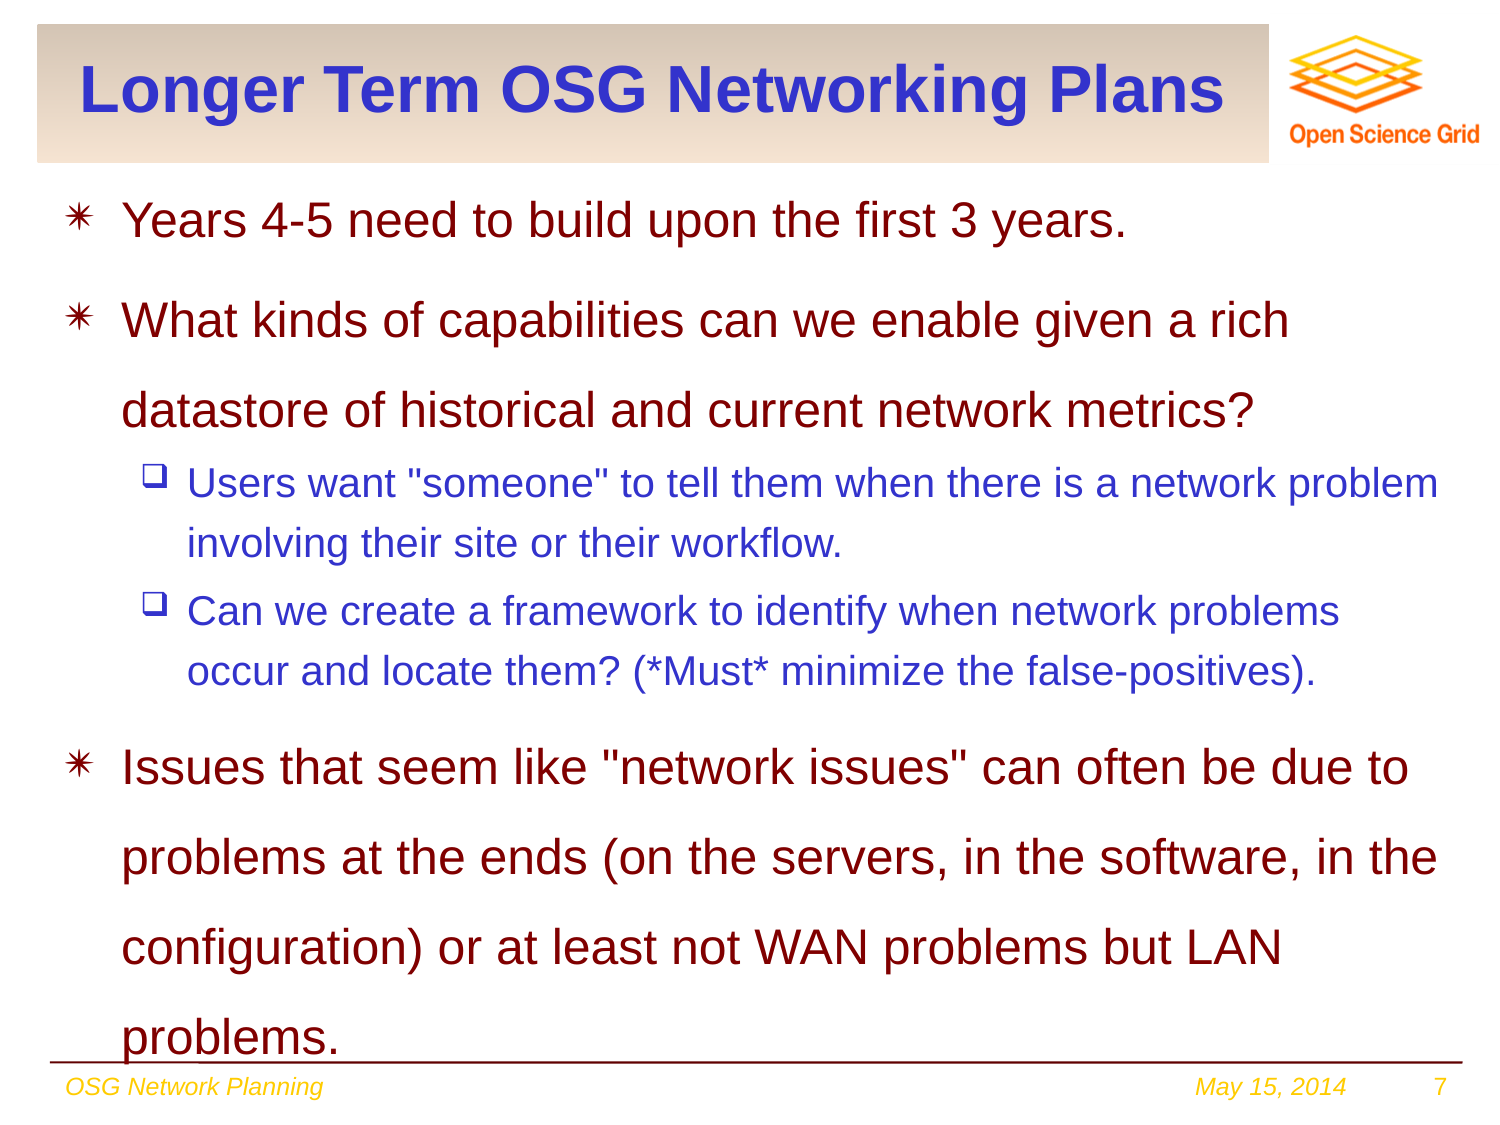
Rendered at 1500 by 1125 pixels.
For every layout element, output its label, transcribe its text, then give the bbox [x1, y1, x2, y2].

list Years 4-5 need to build upon the first 3 years. What kinds of capabilities can we enable given a rich datastore of historical and current network metrics? Users want "someone" to tell them when there is a network problem involving their site or their workflow. Can we create a framework to identify when network problems occur and locate them? (*Must* minimize the false-positives). Issues that seem like "network issues" can often be due to problems at the ends (on the servers, in the software, in the configuration) or at least not WAN problems but LAN problems. [49, 149, 1463, 1063]
title Longer Term OSG Networking Plans [37, 24, 1270, 163]
picture [1269, 12, 1500, 166]
footer OSG Network Planning [49, 1062, 546, 1125]
slide_number 7 [1374, 1062, 1463, 1125]
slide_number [547, 1062, 1363, 1125]
